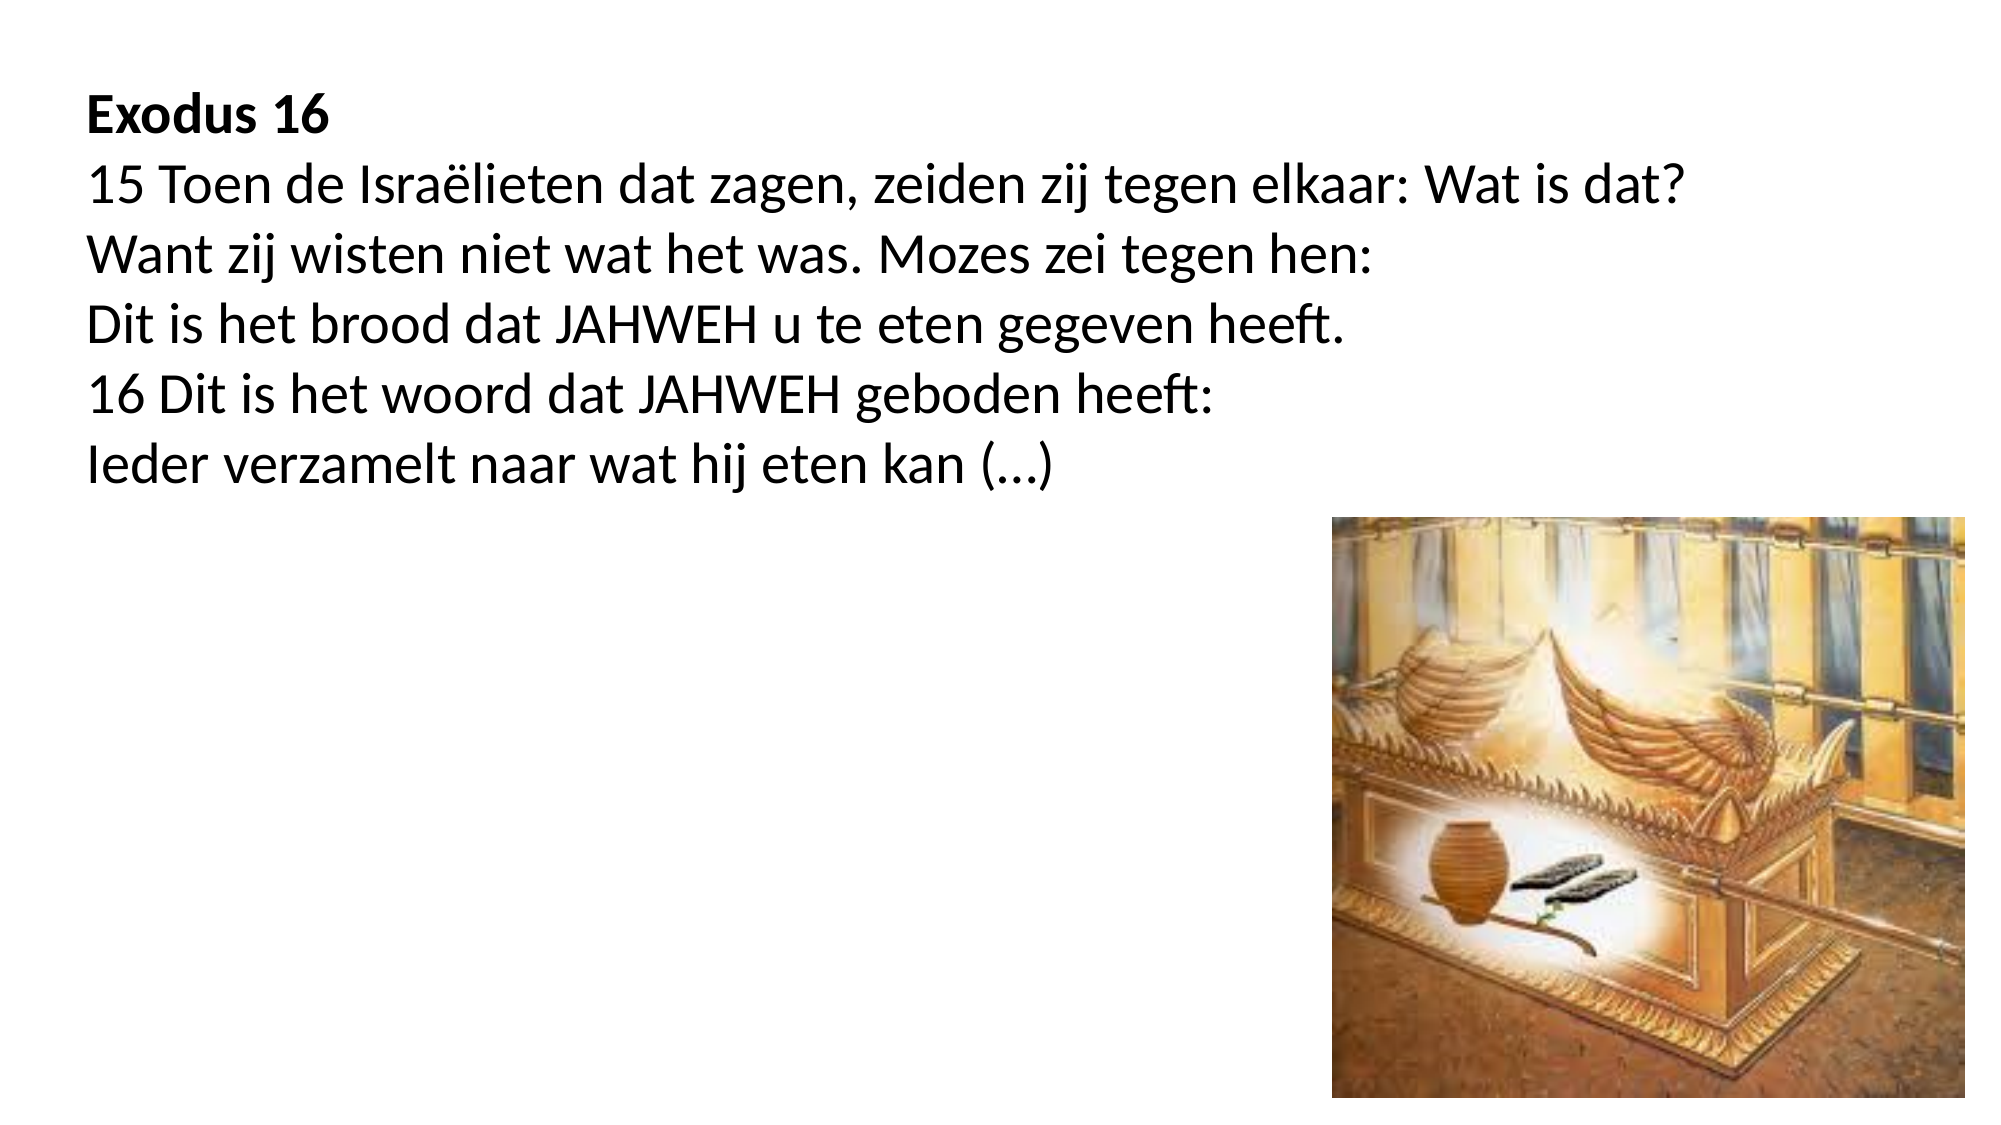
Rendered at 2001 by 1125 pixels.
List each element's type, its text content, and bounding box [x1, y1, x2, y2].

text_box Exodus 16 15 Toen de Israëlieten dat zagen, zeiden zij tegen elkaar: Wat is dat? Want zij wisten niet wat het was. Mozes zei tegen hen: Dit is het brood dat JAHWEH u te eten gegeven heeft. 16 Dit is het woord dat JAHWEH geboden heeft: Ieder verzamelt naar wat hij eten kan (…) [72, 67, 1799, 503]
picture [1332, 517, 1965, 1098]
